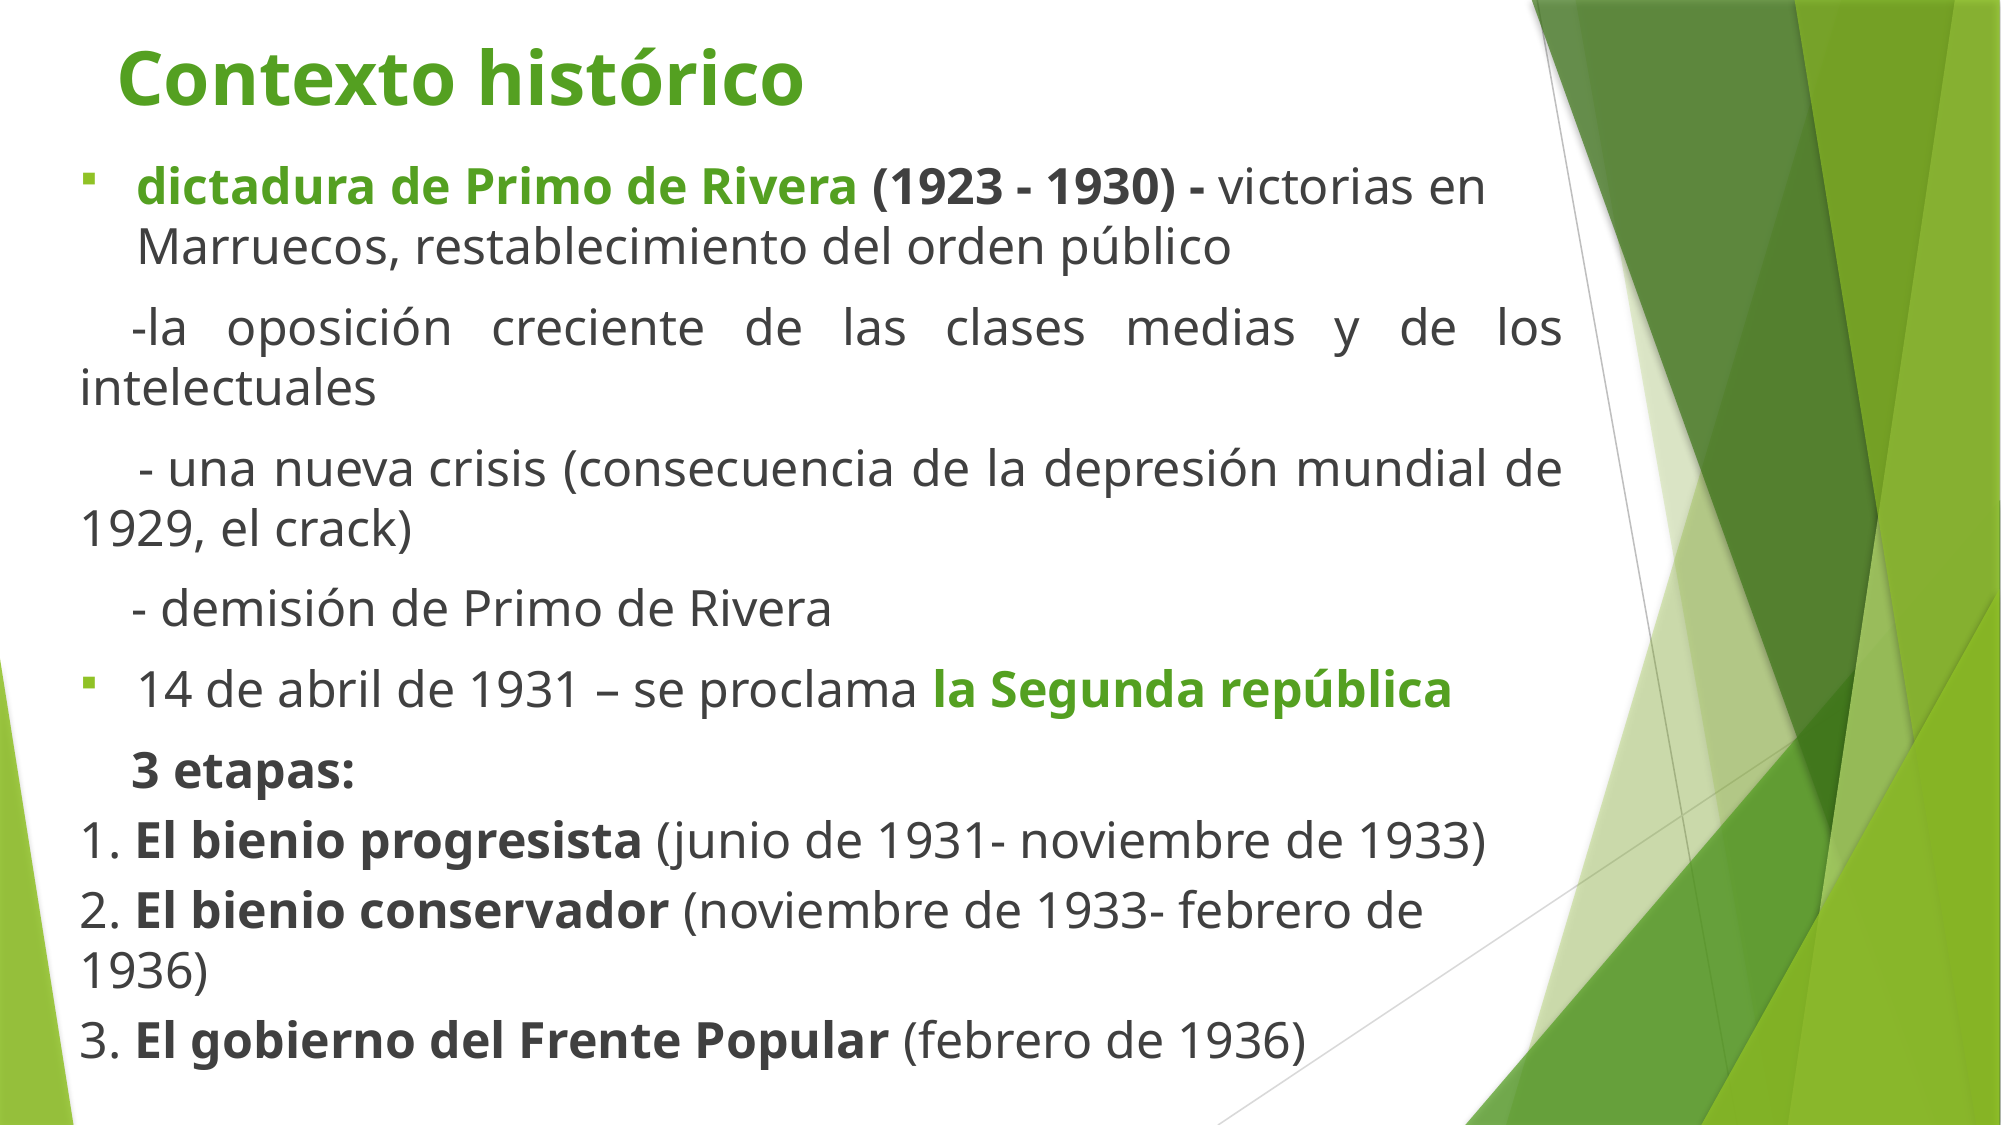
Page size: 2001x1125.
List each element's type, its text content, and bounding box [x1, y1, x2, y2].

title Contexto histórico [101, 23, 1512, 146]
list dictadura de Primo de Rivera (1923 - 1930) - victorias en Marruecos, restablecimiento del orden público -la oposición creciente de las clases medias y de los intelectuales - una nueva crisis (consecuencia de la depresión mundial de 1929, el crack) - demisión de Primo de Rivera 14 de abril de 1931 – se proclama la Segunda república 3 etapas: 1. El bienio progresista (junio de 1931- noviembre de 1933) 2. El bienio conservador (noviembre de 1933- febrero de 1936) 3. El gobierno del Frente Popular (febrero de 1936) [64, 146, 1580, 1102]
